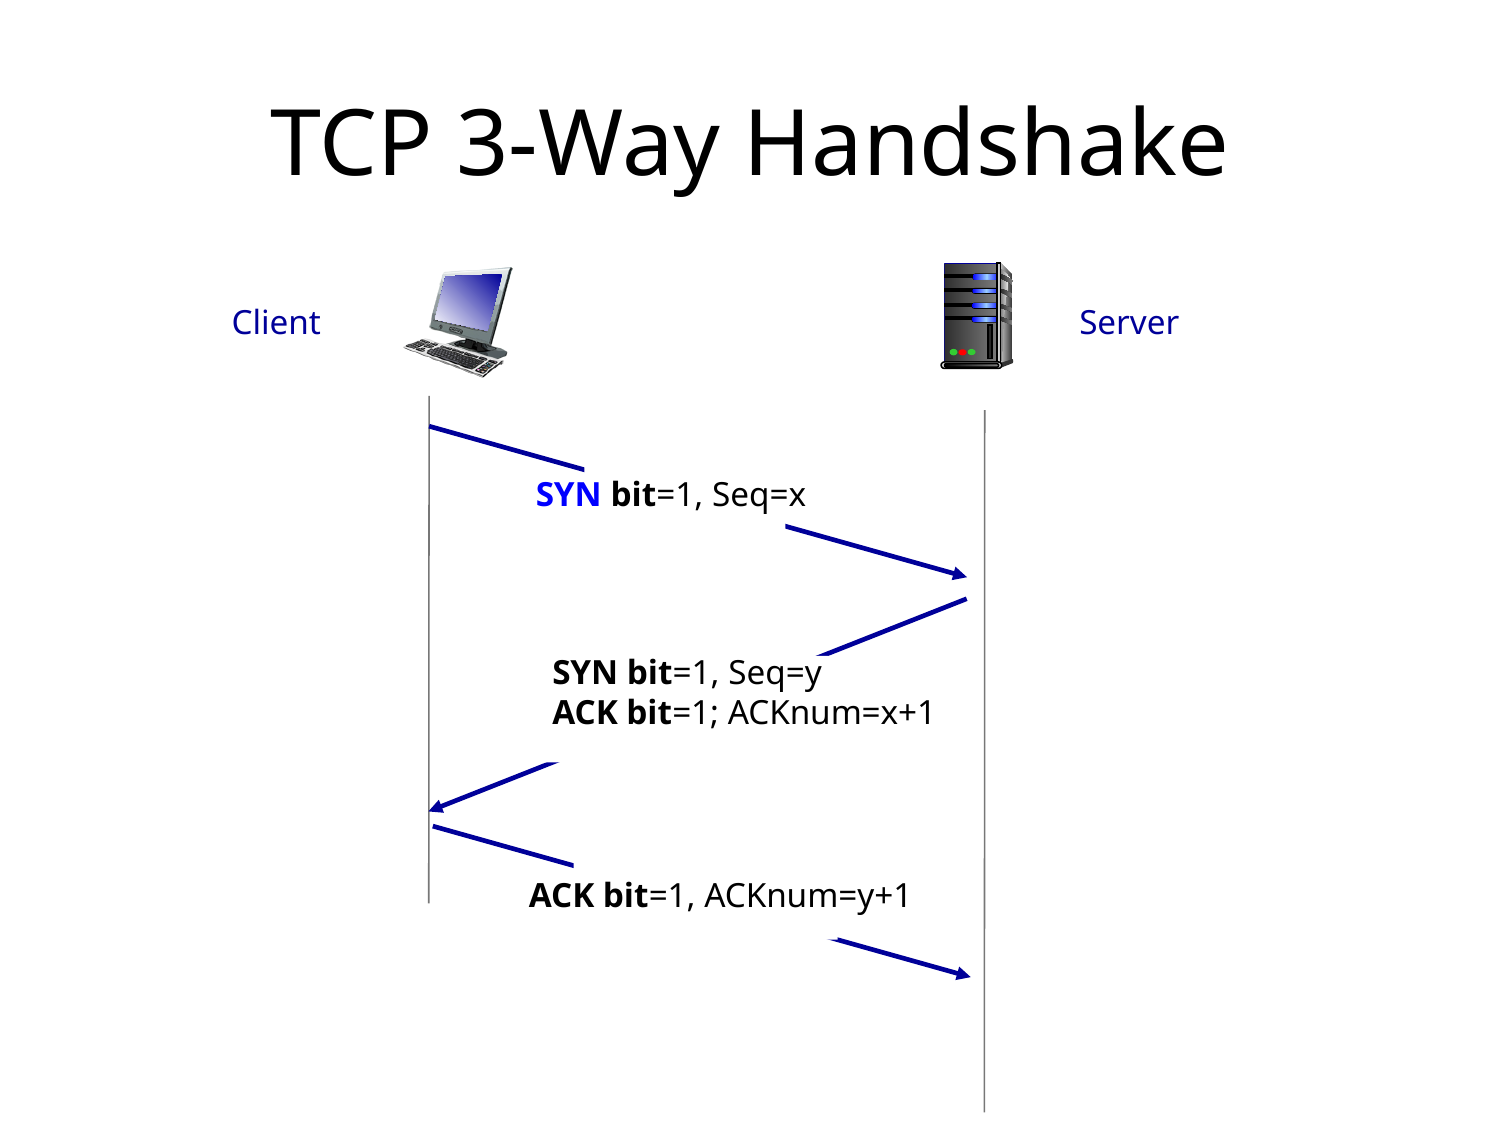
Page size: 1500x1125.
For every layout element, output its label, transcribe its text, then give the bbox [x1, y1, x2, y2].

title TCP 3-Way Handshake [75, 45, 1425, 233]
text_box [187, 262, 1226, 1113]
